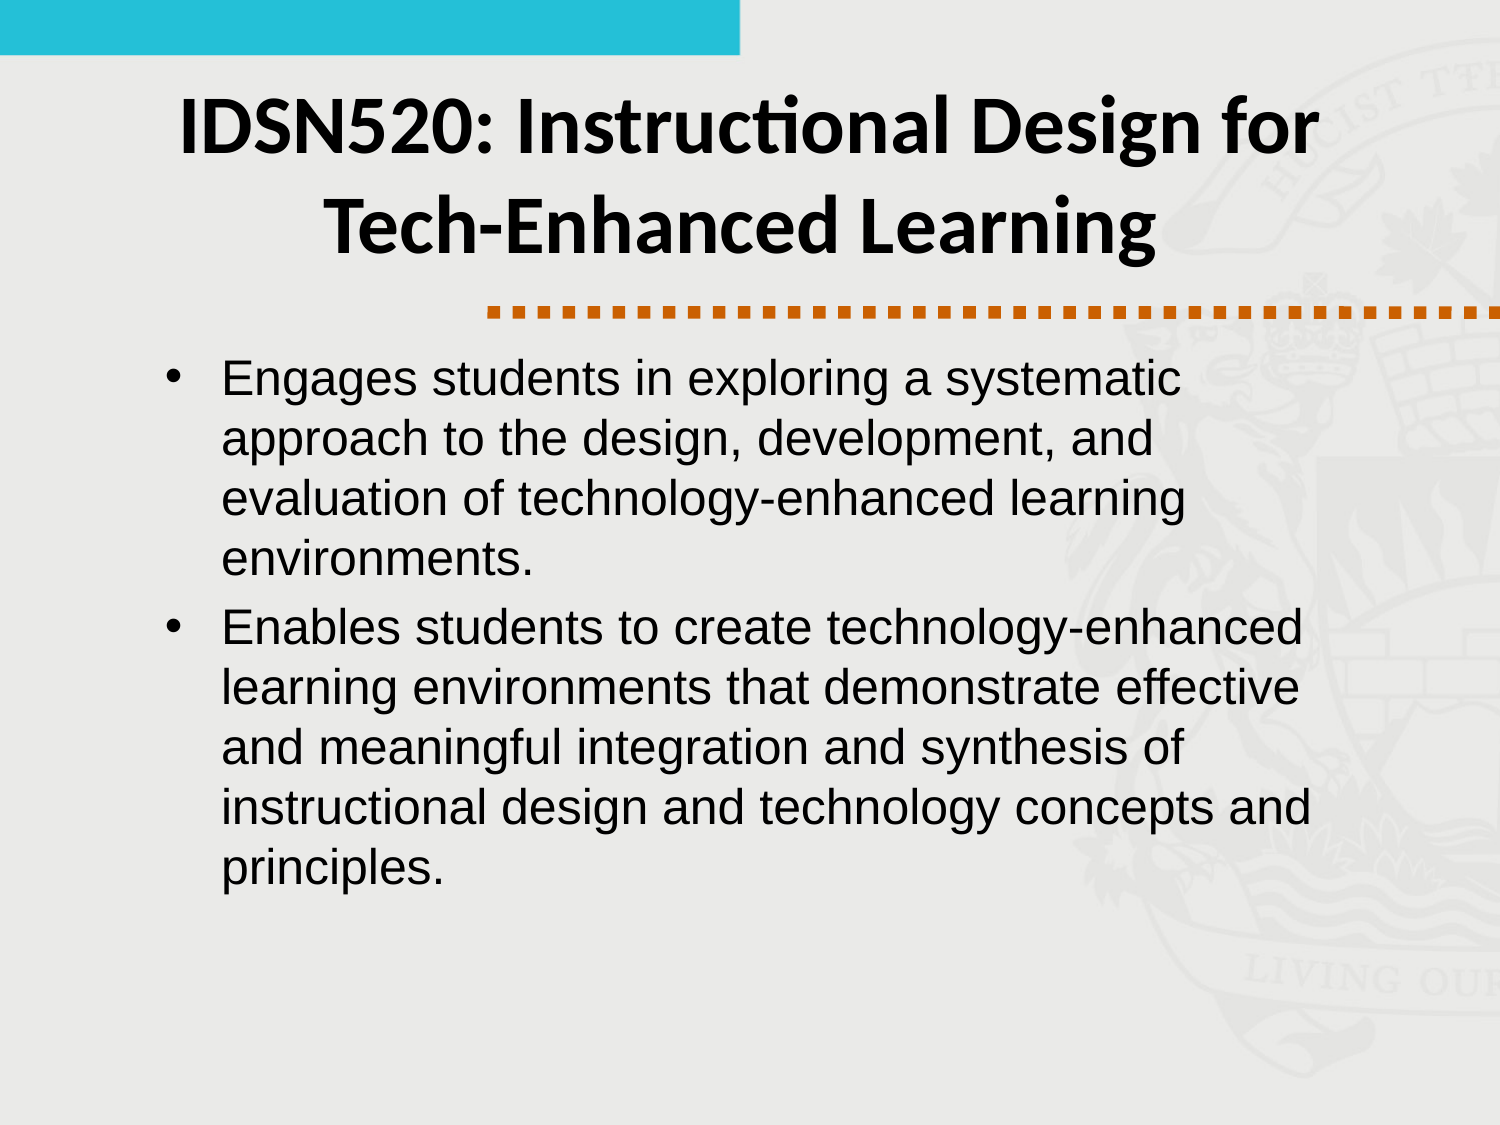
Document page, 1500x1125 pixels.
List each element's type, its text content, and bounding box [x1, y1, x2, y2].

picture [0, 0, 1500, 1125]
list Engages students in exploring a systematic approach to the design, development, and evaluation of technology-enhanced learning environments. Enables students to create technology-enhanced learning environments that demonstrate effective and meaningful integration and synthesis of instructional design and technology concepts and principles. [150, 337, 1355, 1080]
title IDSN520: Instructional Design for Tech-Enhanced Learning [75, 62, 1425, 250]
